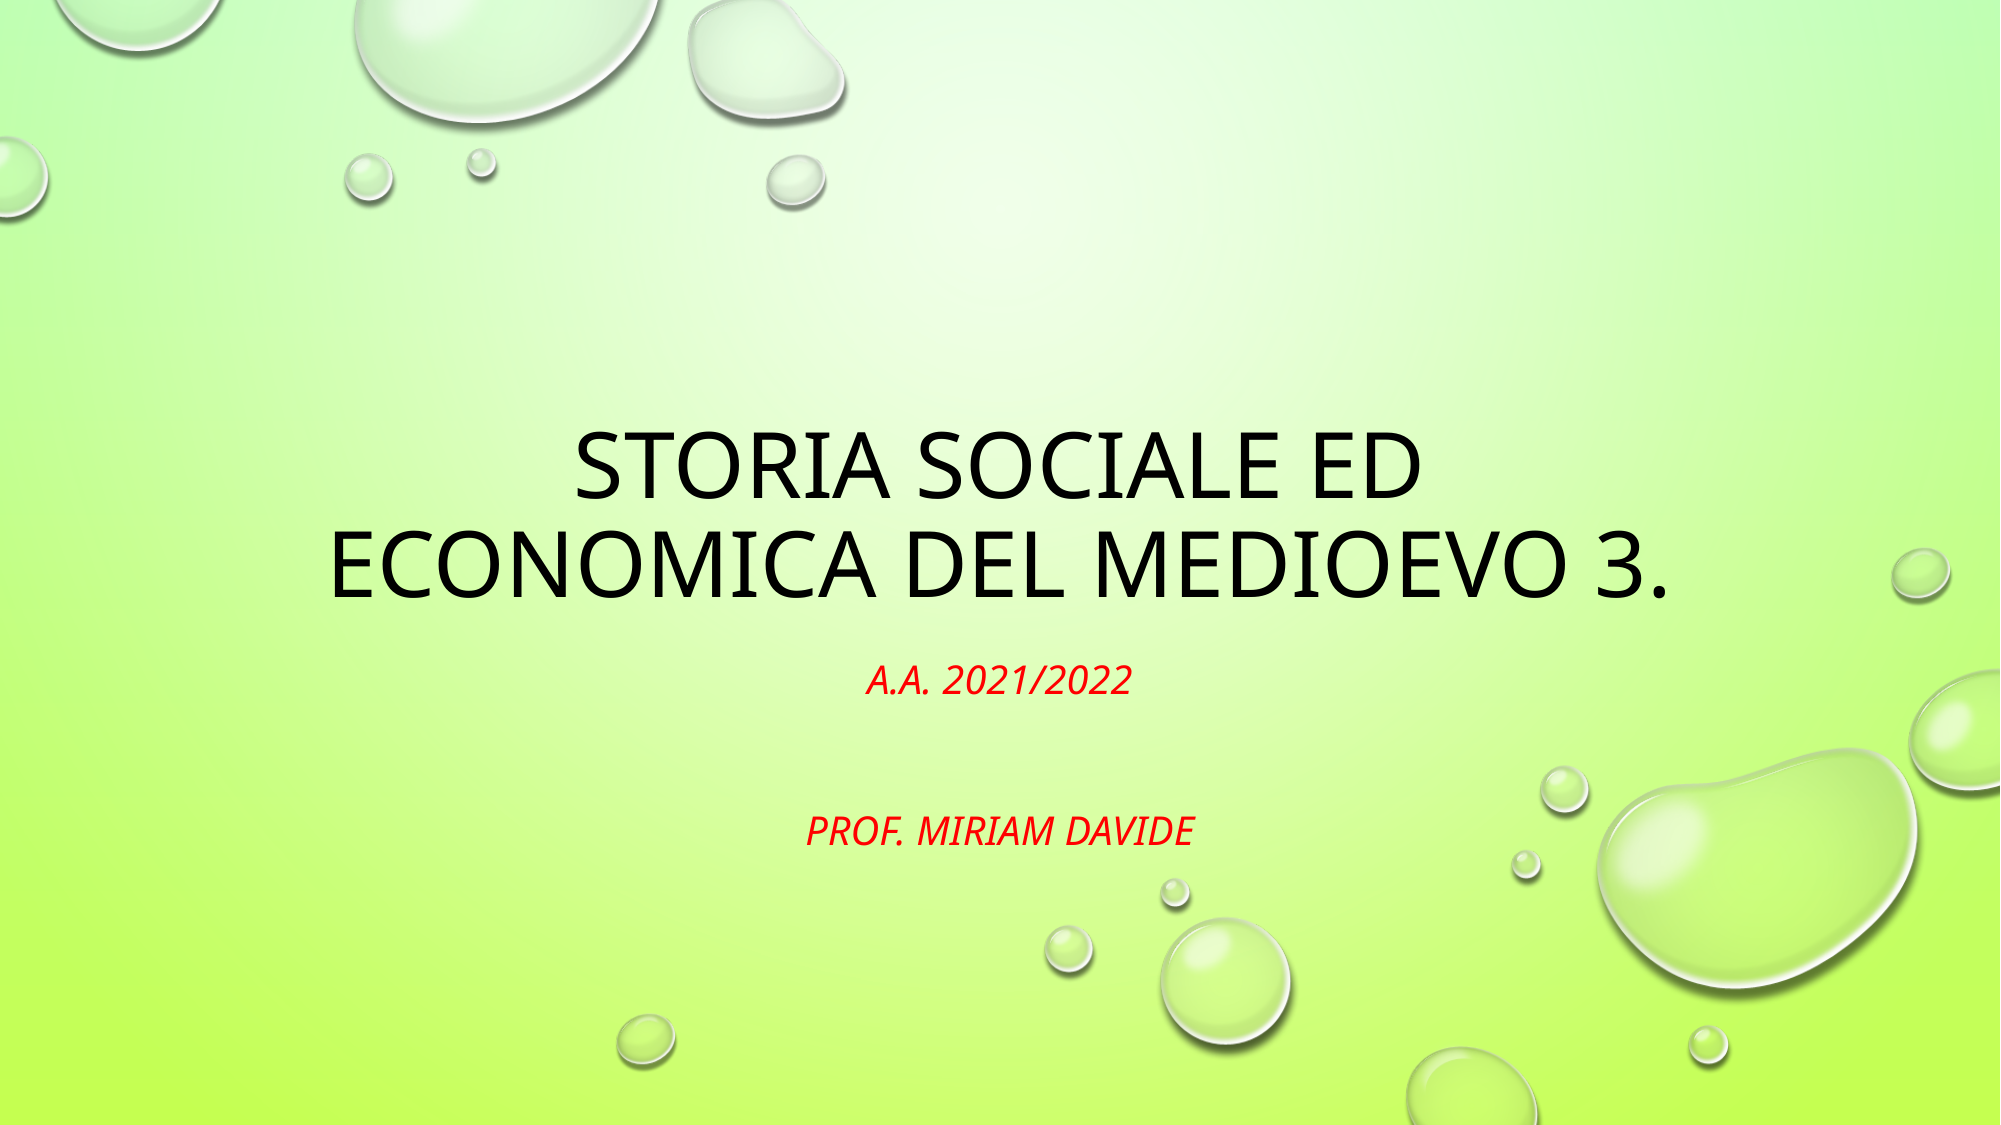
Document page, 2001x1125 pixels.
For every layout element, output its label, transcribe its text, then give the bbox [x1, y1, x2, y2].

title Storia sociale ed economica del Medioevo 3. [287, 213, 1713, 625]
picture [0, 0, 2000, 1125]
subtitle a.a. 2021/2022 Prof. Miriam Davide [287, 637, 1713, 863]
